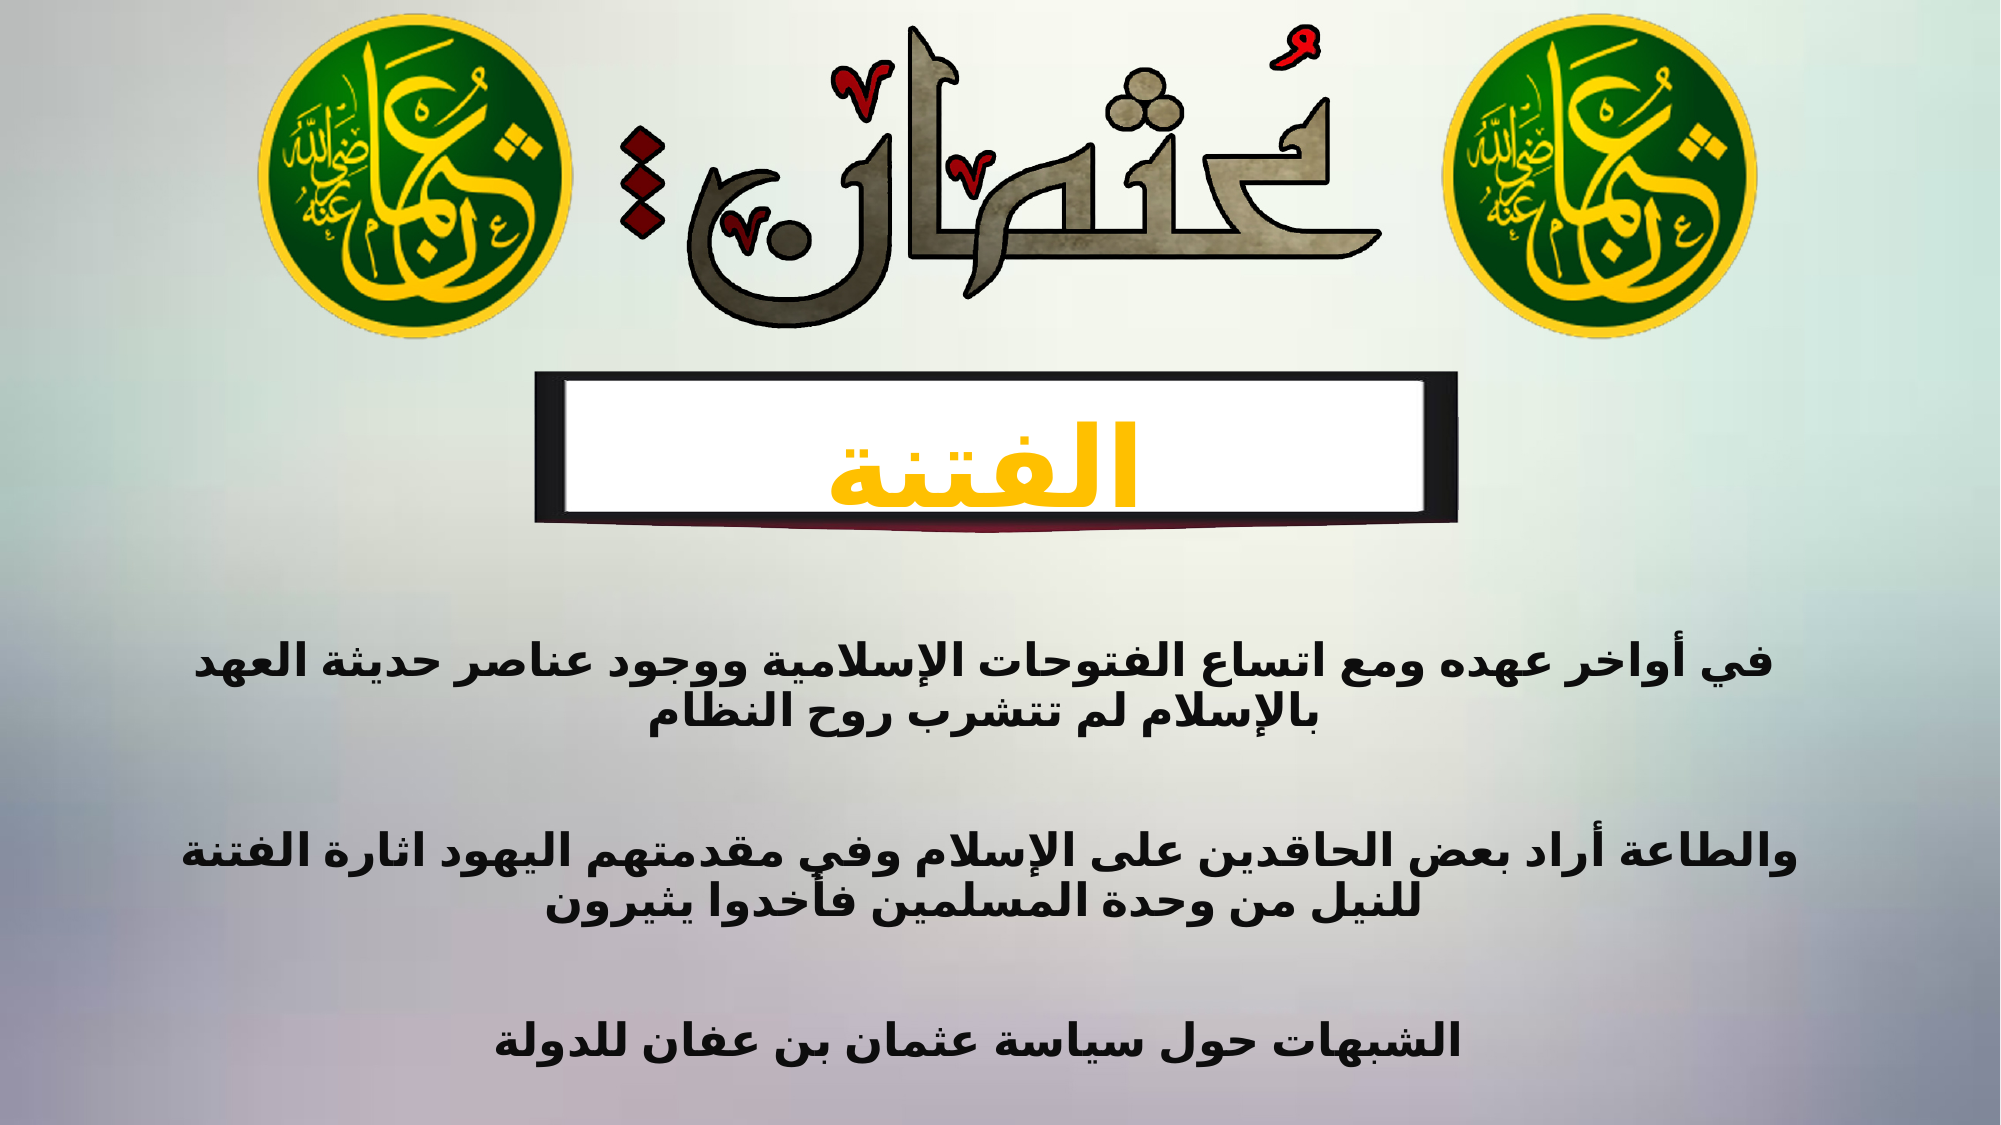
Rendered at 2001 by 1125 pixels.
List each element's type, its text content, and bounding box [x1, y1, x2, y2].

picture [0, 0, 2001, 1125]
text_box الفتنة [809, 387, 1162, 538]
list في أواخر عهده ومع اتساع الفتوحات الإسلامية ووجود عناصر حديثة العهد بالإسلام لم تتشرب روح النظام والطاعة أراد بعض الحاقدين على الإسلام وفي مقدمتهم اليهود اثارة الفتنة للنيل من وحدة المسلمين فأخدوا يثيرون الشبهات حول سياسة عثمان بن عفان للدولة [122, 538, 1848, 1105]
